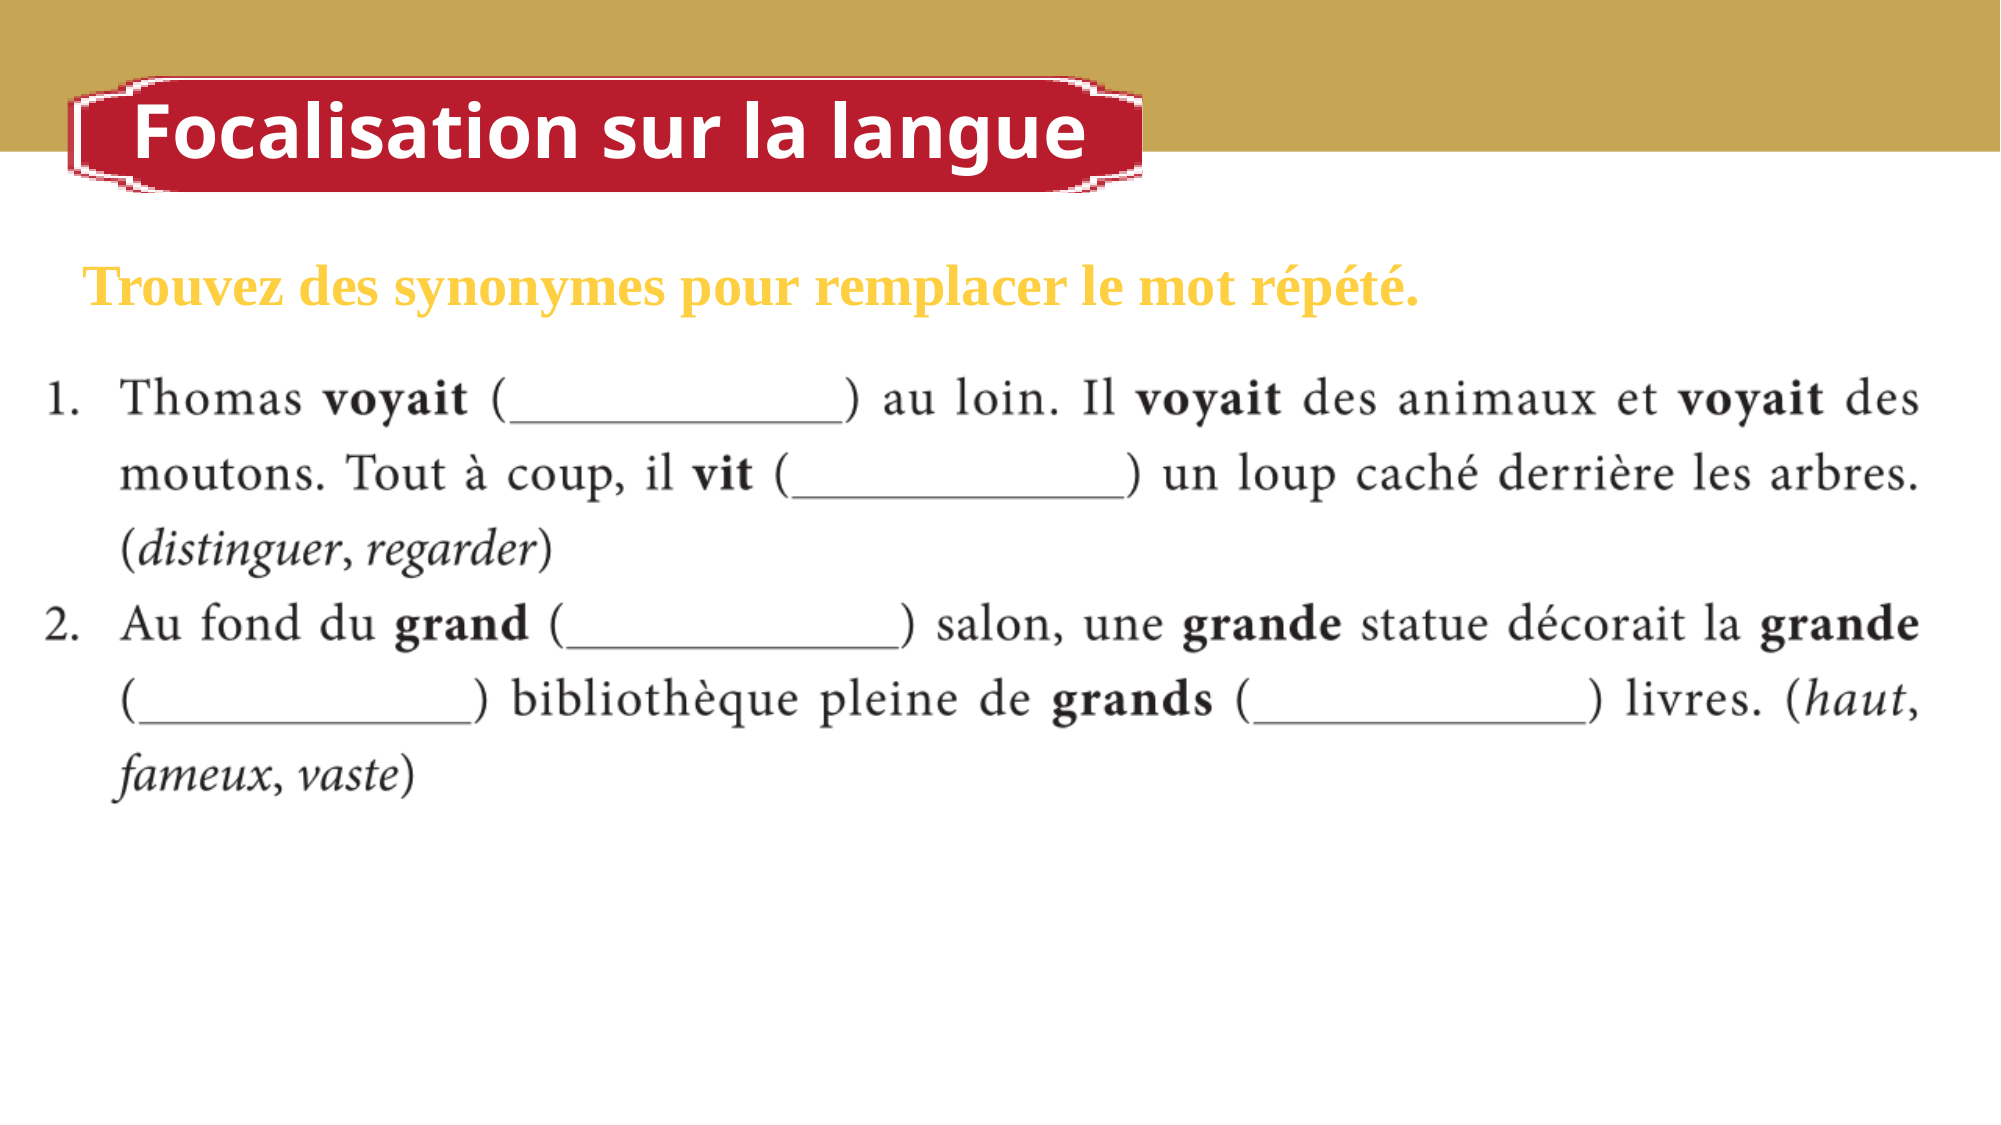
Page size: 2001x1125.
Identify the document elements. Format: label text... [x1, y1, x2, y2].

picture [67, 76, 1143, 193]
text_box [0, 0, 2000, 153]
text_box Trouvez des synonymes pour remplacer le mot répété. [67, 239, 1962, 362]
picture [30, 362, 1970, 810]
